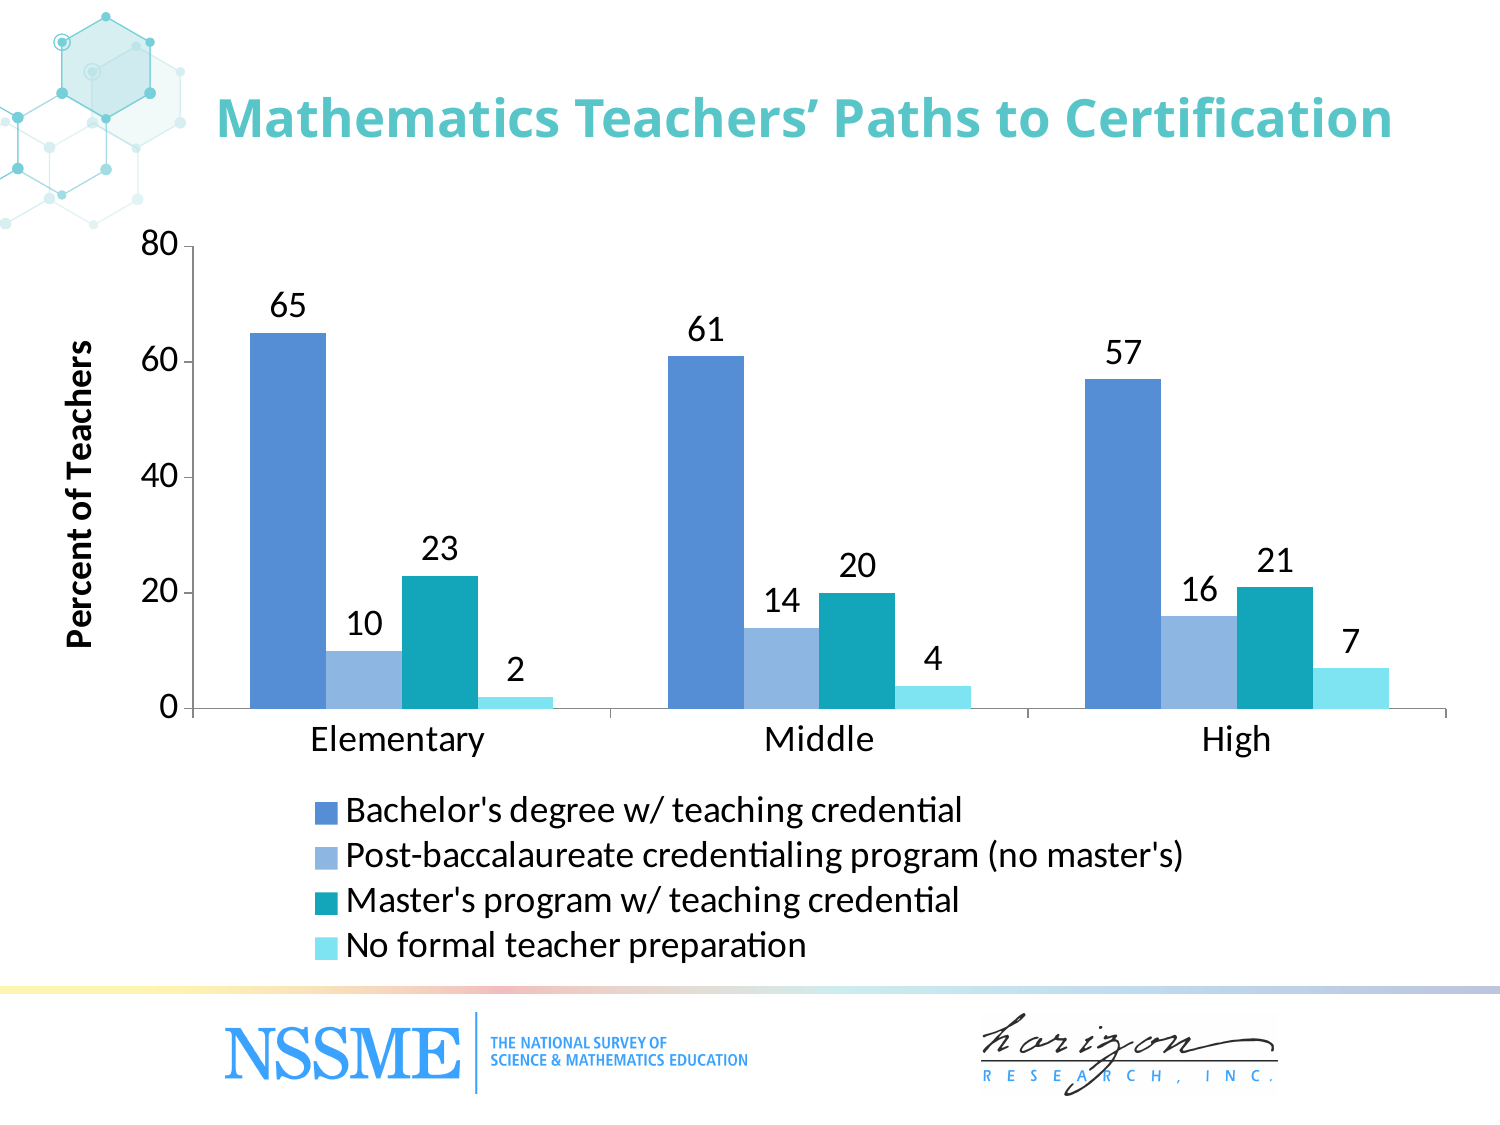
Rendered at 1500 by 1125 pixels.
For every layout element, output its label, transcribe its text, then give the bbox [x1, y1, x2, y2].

title Mathematics Teachers’ Paths to Certification [200, 45, 1425, 188]
chart [24, 212, 1476, 976]
picture [0, 0, 1500, 1125]
